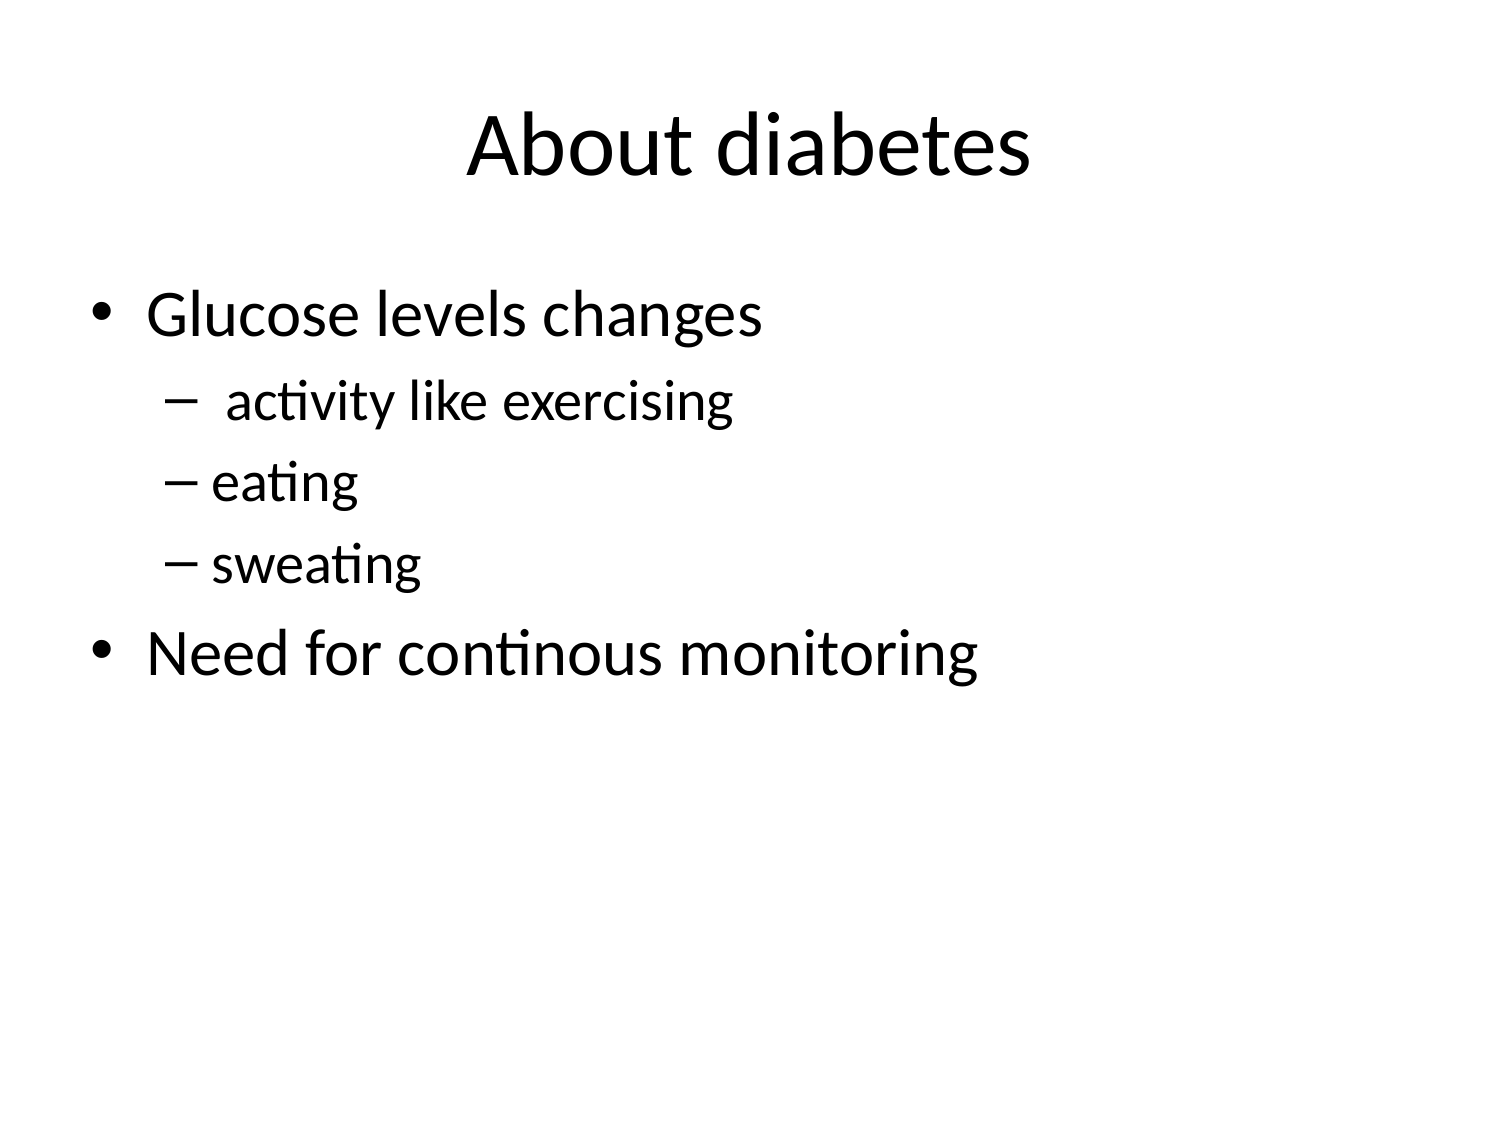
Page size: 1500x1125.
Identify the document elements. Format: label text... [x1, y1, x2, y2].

title About diabetes [75, 45, 1425, 233]
list Glucose levels changes activity like exercising eating sweating Need for continous monitoring [75, 262, 1425, 1005]
